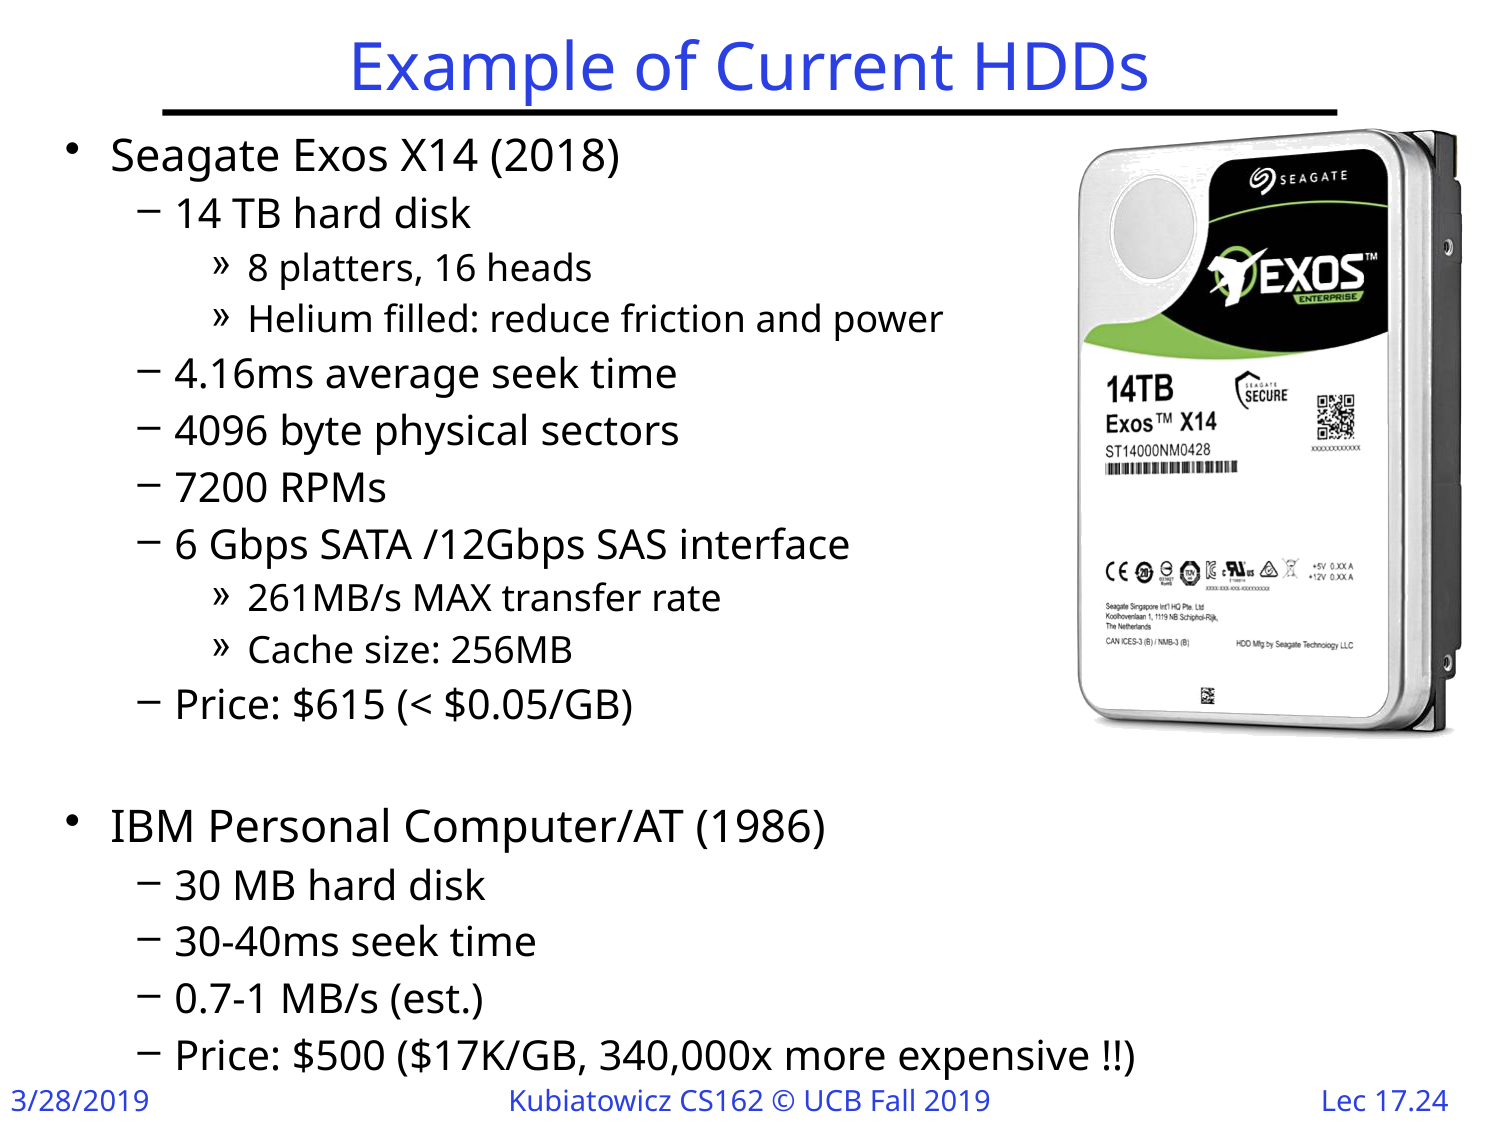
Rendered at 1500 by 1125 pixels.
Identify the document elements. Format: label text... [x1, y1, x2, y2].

list Seagate Exos X14 (2018) 14 TB hard disk 8 platters, 16 heads Helium filled: reduce friction and power 4.16ms average seek time 4096 byte physical sectors 7200 RPMs 6 Gbps SATA /12Gbps SAS interface 261MB/s MAX transfer rate Cache size: 256MB Price: $615 (< $0.05/GB) IBM Personal Computer/AT (1986) 30 MB hard disk 30-40ms seek time 0.7-1 MB/s (est.) Price: $500 ($17K/GB, 340,000x more expensive !!) [50, 125, 1400, 1088]
picture [1044, 112, 1497, 763]
title Example of Current HDDs [162, 24, 1338, 113]
